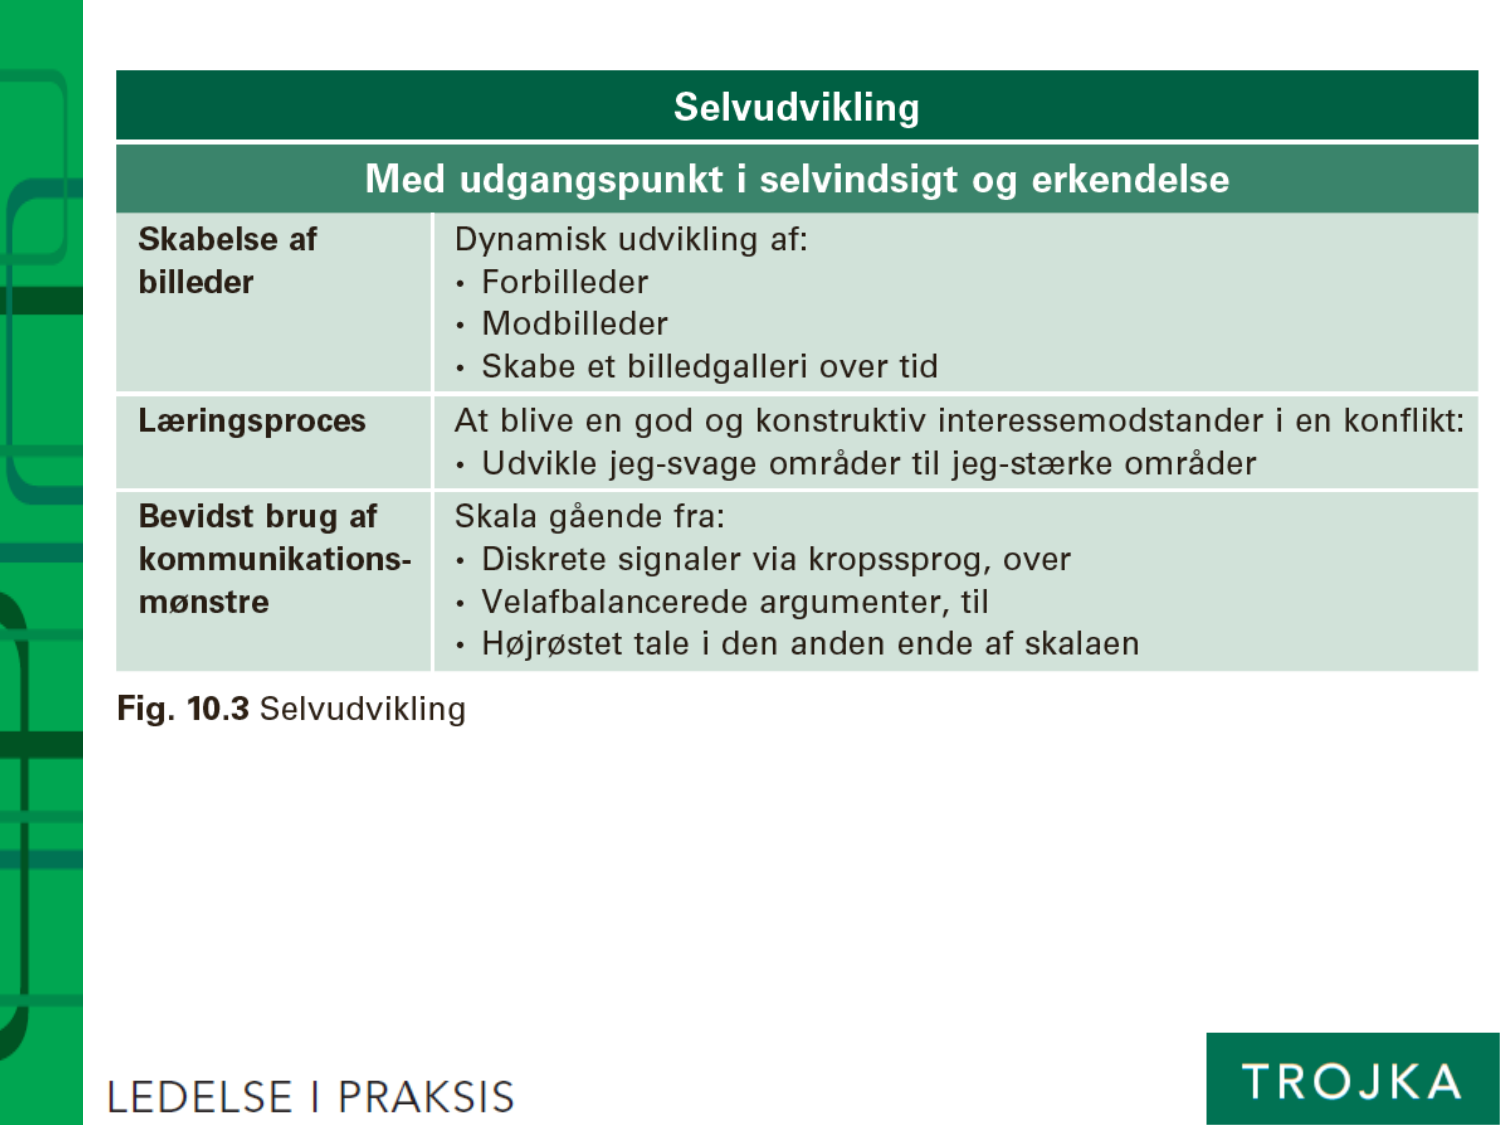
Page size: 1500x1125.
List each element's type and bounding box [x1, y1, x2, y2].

picture [88, 1067, 530, 1125]
picture [94, 54, 1500, 739]
picture [1207, 1033, 1499, 1124]
picture [0, 0, 83, 1125]
